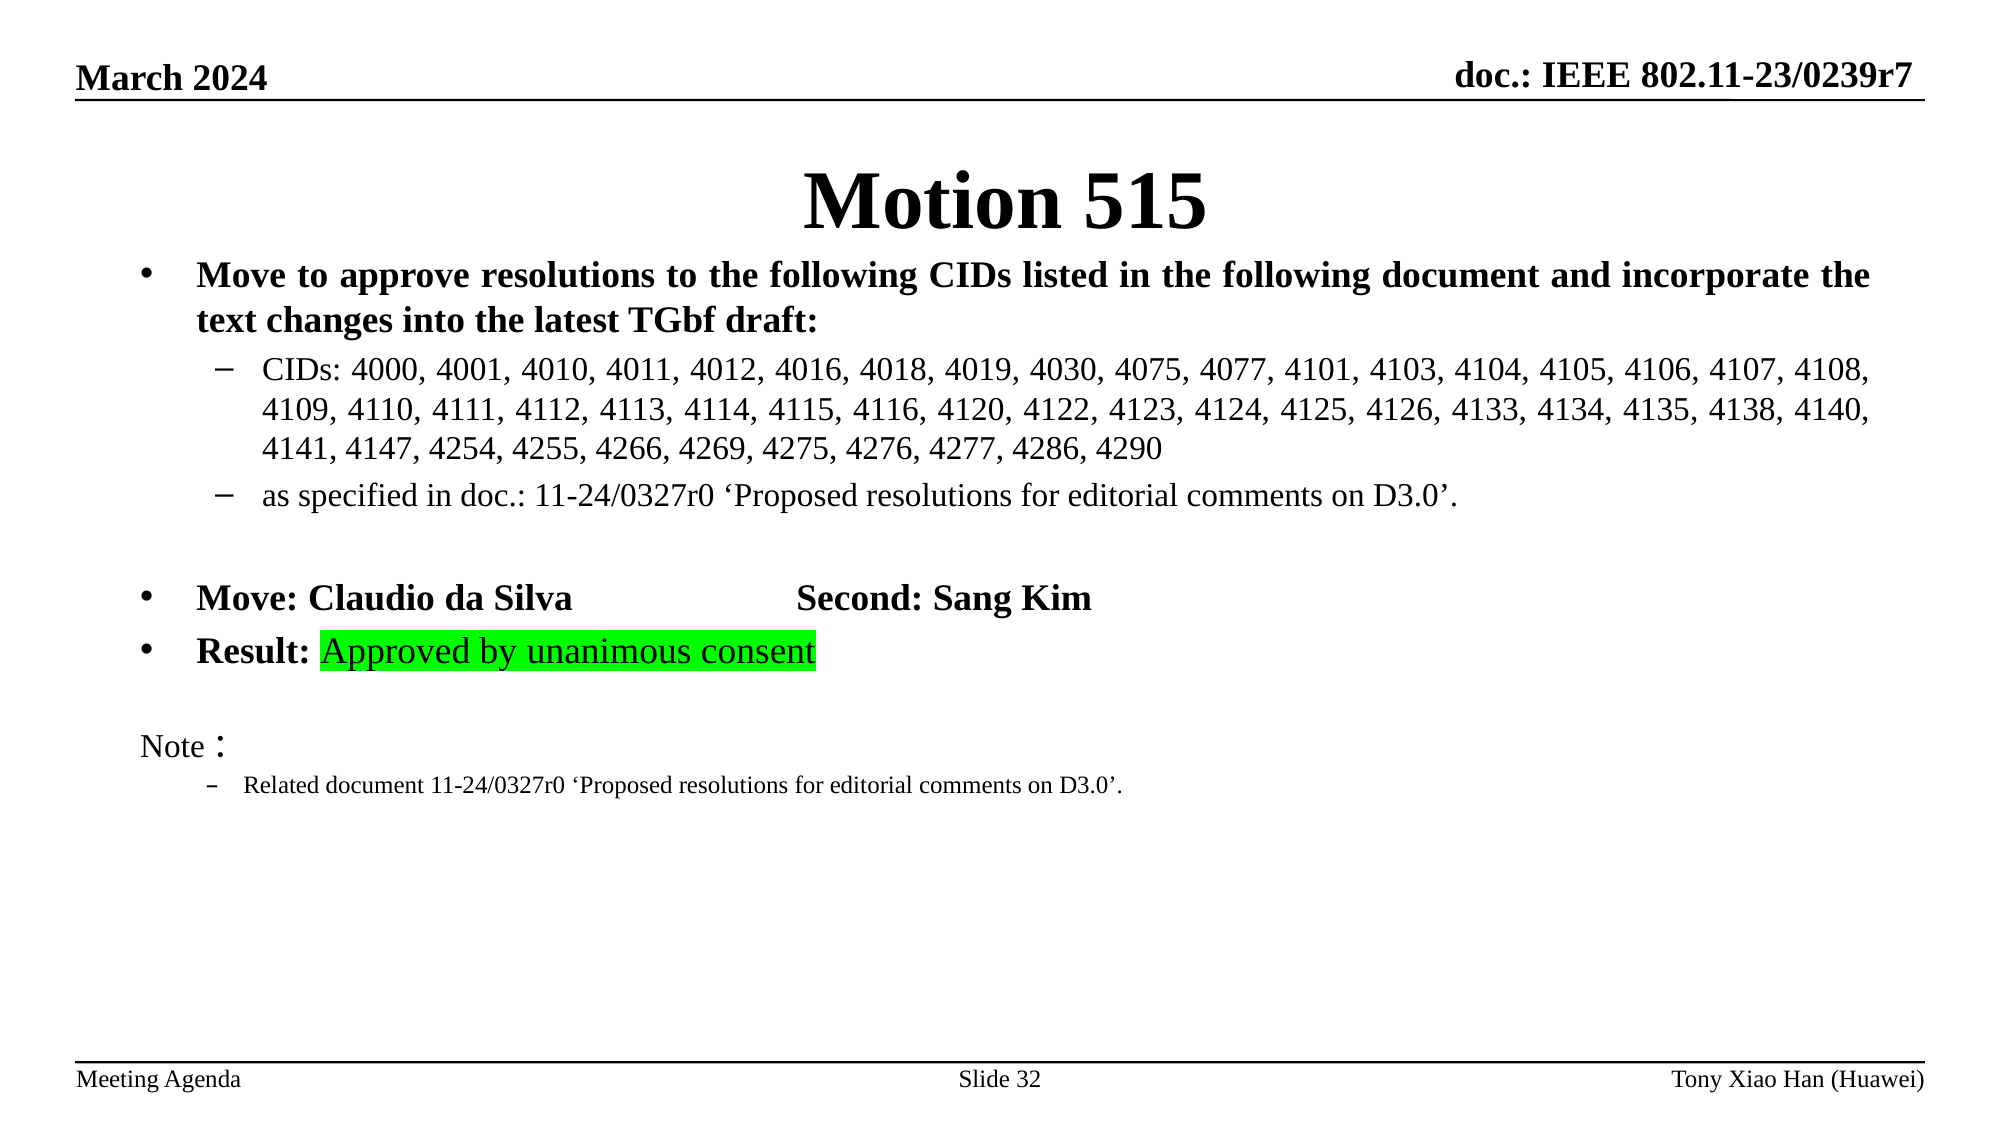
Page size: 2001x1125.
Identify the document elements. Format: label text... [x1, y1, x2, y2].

text_box Move to approve resolutions to the following CIDs listed in the following document and incorporate the text changes into the latest TGbf draft: CIDs: 4000, 4001, 4010, 4011, 4012, 4016, 4018, 4019, 4030, 4075, 4077, 4101, 4103, 4104, 4105, 4106, 4107, 4108, 4109, 4110, 4111, 4112, 4113, 4114, 4115, 4116, 4120, 4122, 4123, 4124, 4125, 4126, 4133, 4134, 4135, 4138, 4140, 4141, 4147, 4254, 4255, 4266, 4269, 4275, 4276, 4277, 4286, 4290 as specified in doc.: 11-24/0327r0 ‘Proposed resolutions for editorial comments on D3.0’. Move: Claudio da Silva Second: Sang Kim Result: Approved by unanimous consent Note： Related document 11-24/0327r0 ‘Proposed resolutions for editorial comments on D3.0’. [125, 212, 1888, 988]
text_box Motion 515 [368, 137, 1644, 212]
